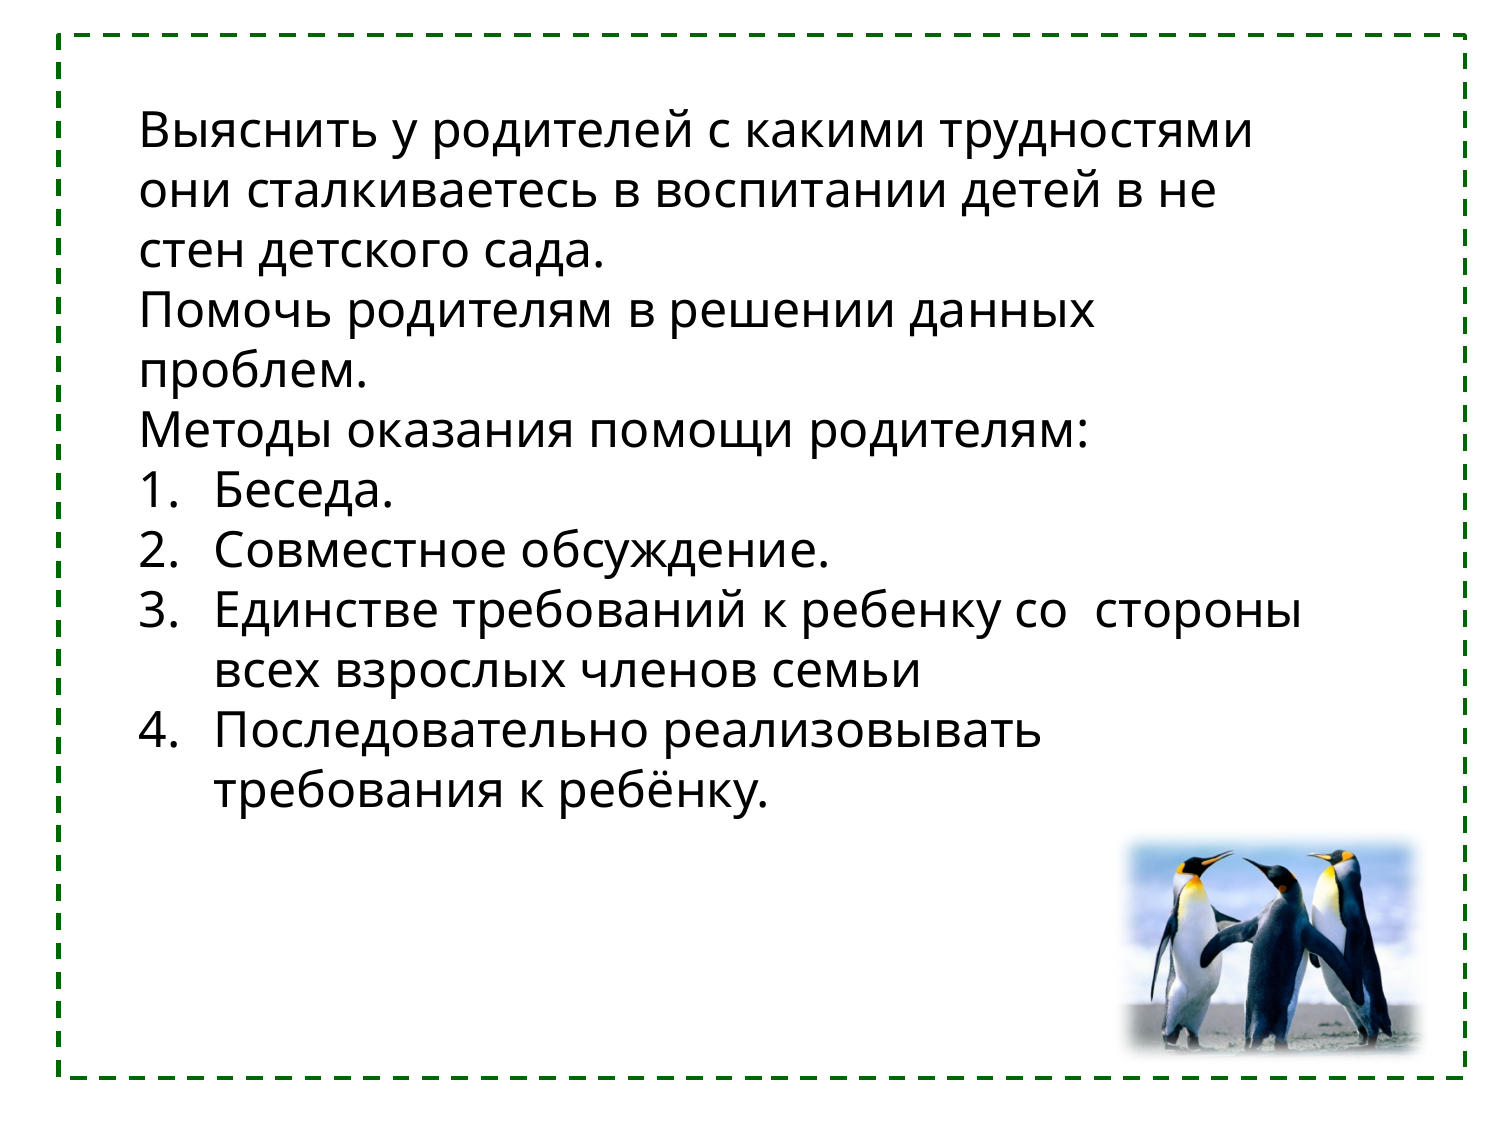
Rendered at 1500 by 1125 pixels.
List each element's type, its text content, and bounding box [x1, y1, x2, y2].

picture [1112, 826, 1430, 1065]
text_box [56, 33, 1467, 1080]
text_box Выяснить у родителей с какими трудностями они сталкиваетесь в воспитании детей в не стен детского сада. Помочь родителям в решении данных проблем. Методы оказания помощи родителям: Беседа. Совместное обсуждение. Единстве требований к ребенку со стороны всех взрослых членов семьи Последовательно реализовывать требования к ребёнку. [123, 89, 1353, 885]
